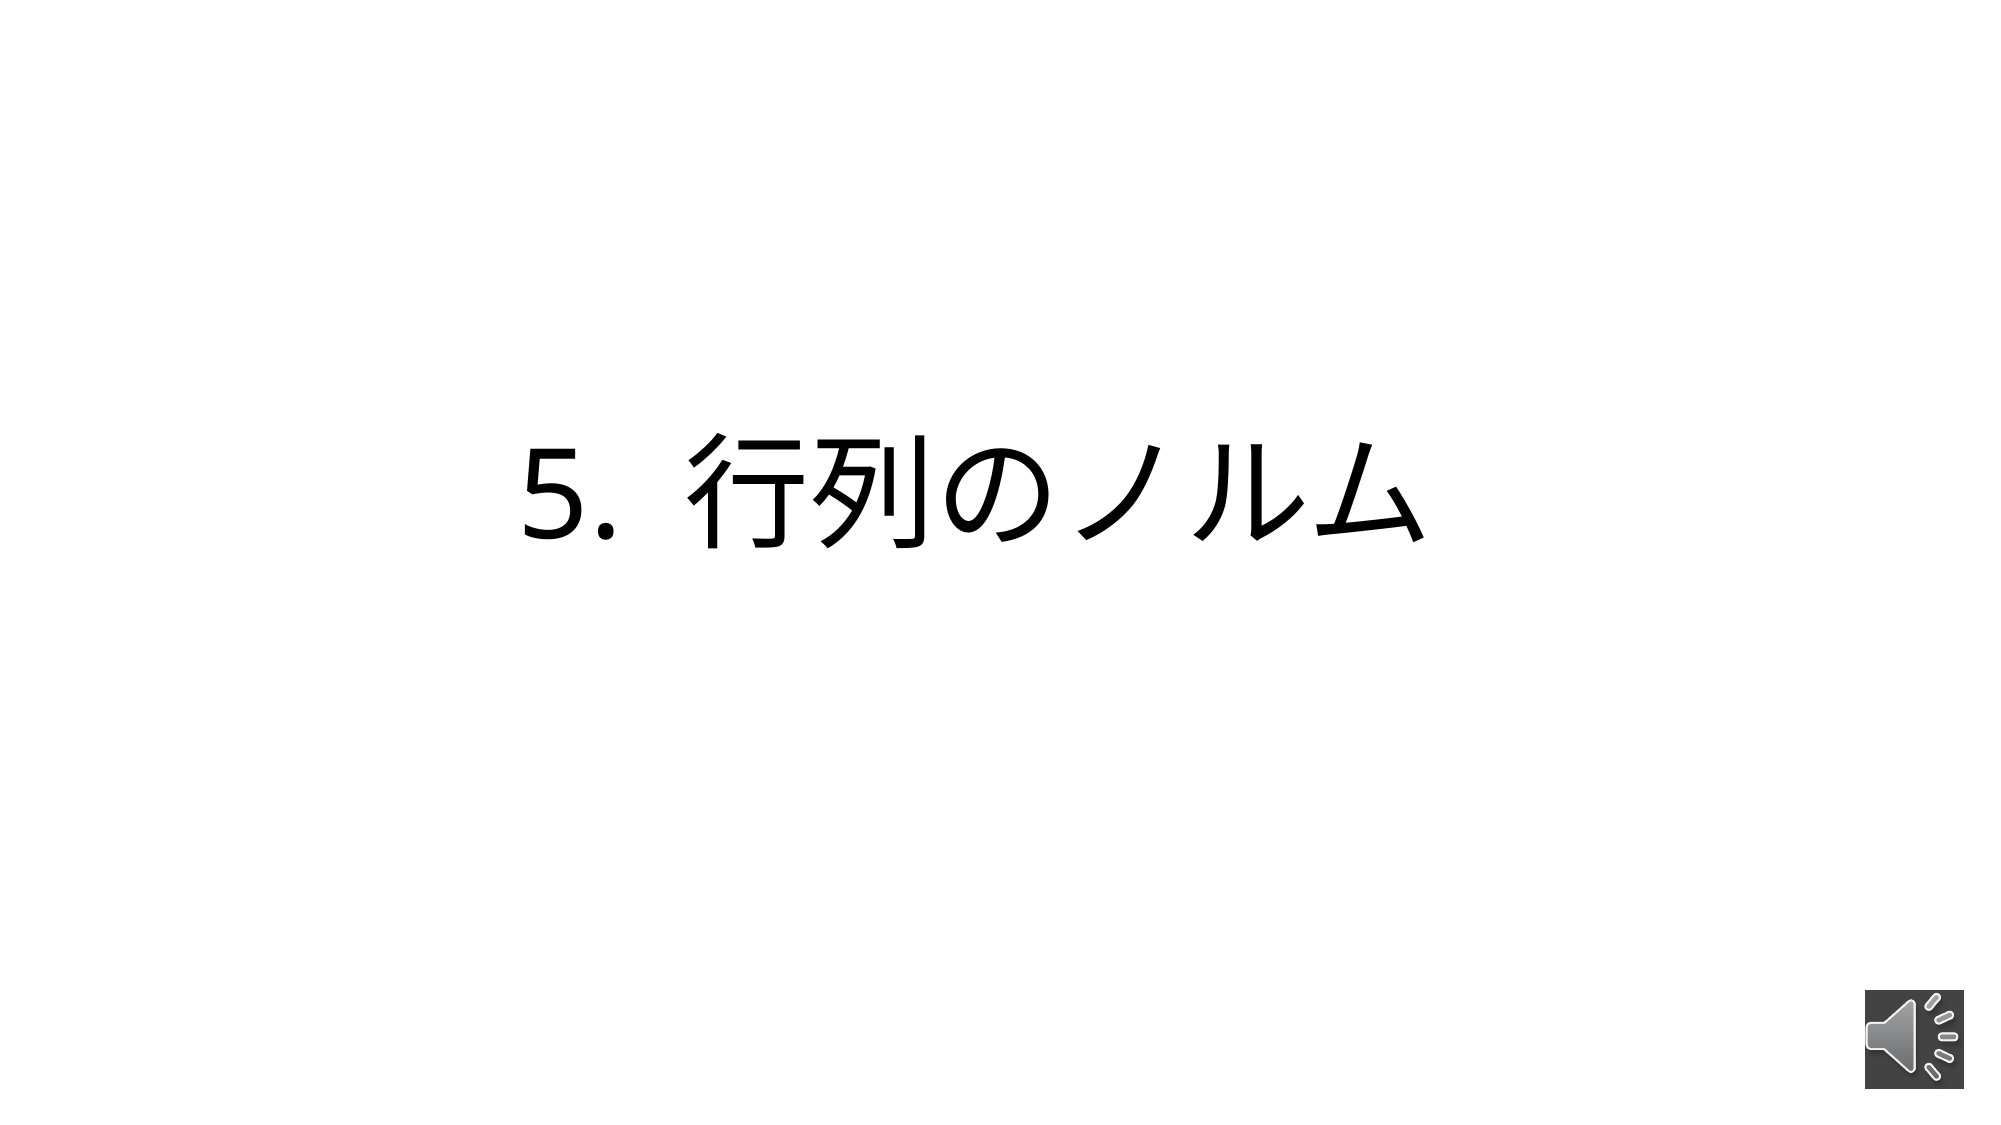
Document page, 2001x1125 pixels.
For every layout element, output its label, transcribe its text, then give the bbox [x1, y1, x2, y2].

picture [1864, 989, 1965, 1090]
title 5. 行列のノルム [205, 181, 1745, 573]
